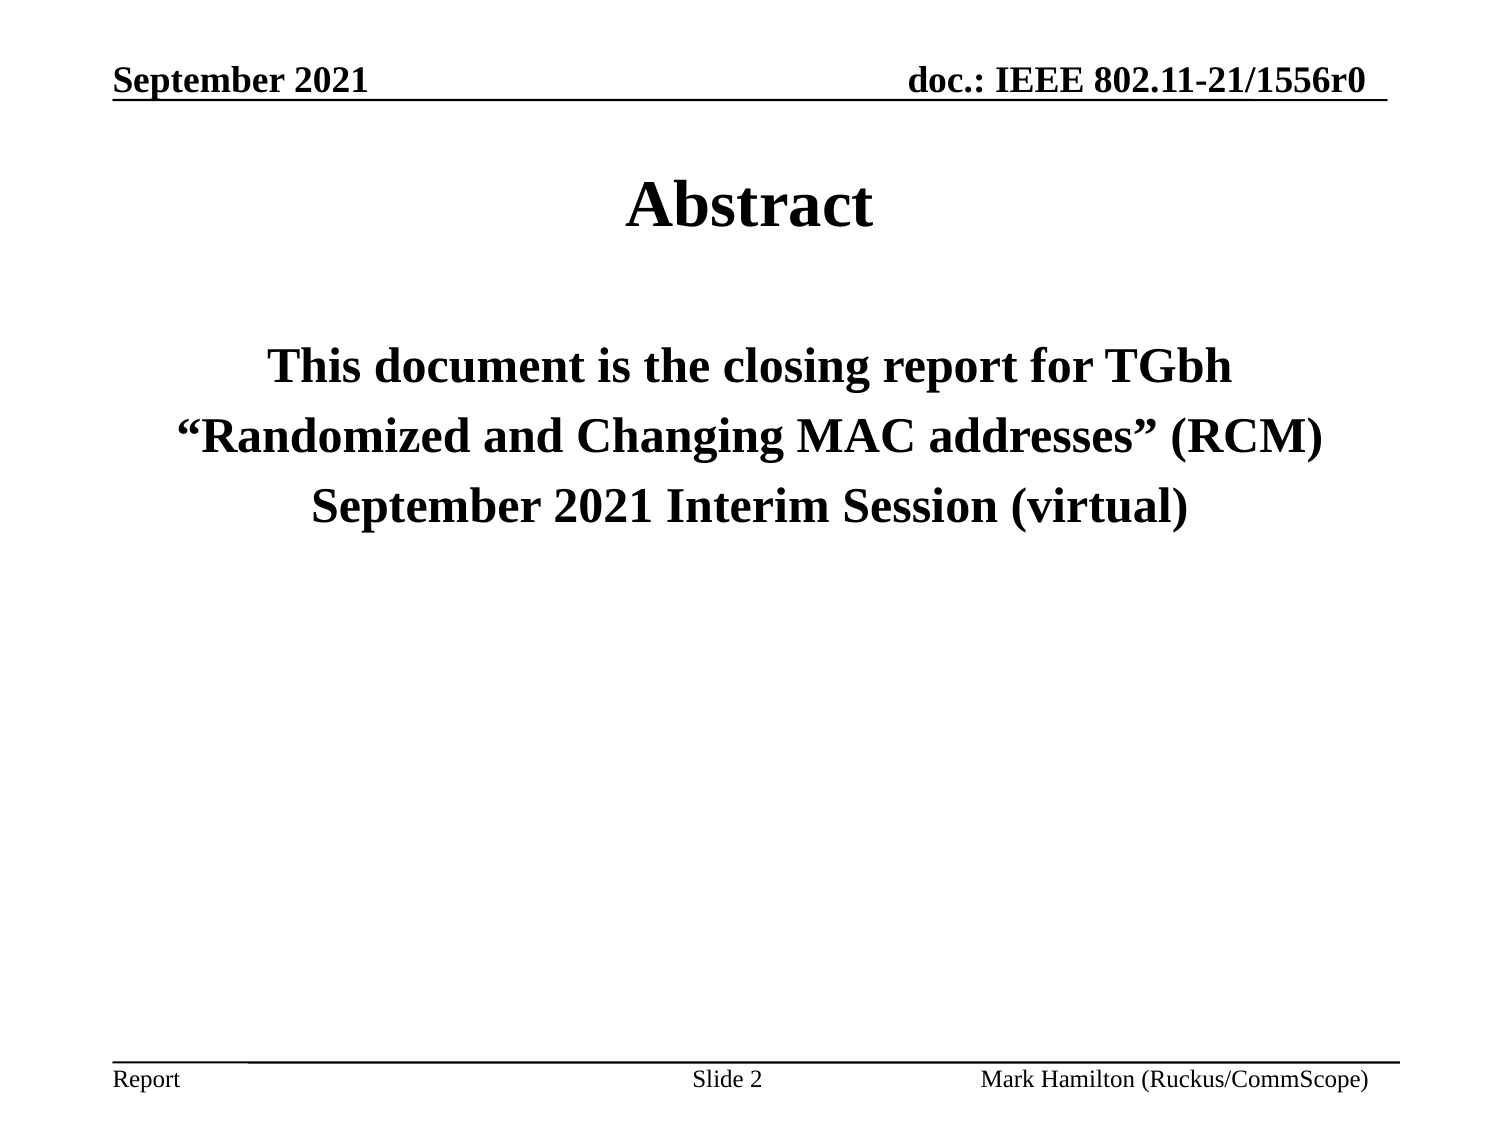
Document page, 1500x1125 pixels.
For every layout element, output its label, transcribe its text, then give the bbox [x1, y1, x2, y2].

title Abstract [112, 112, 1388, 288]
list This document is the closing report for TGbh “Randomized and Changing MAC addresses” (RCM) September 2021 Interim Session (virtual) [112, 324, 1388, 1001]
